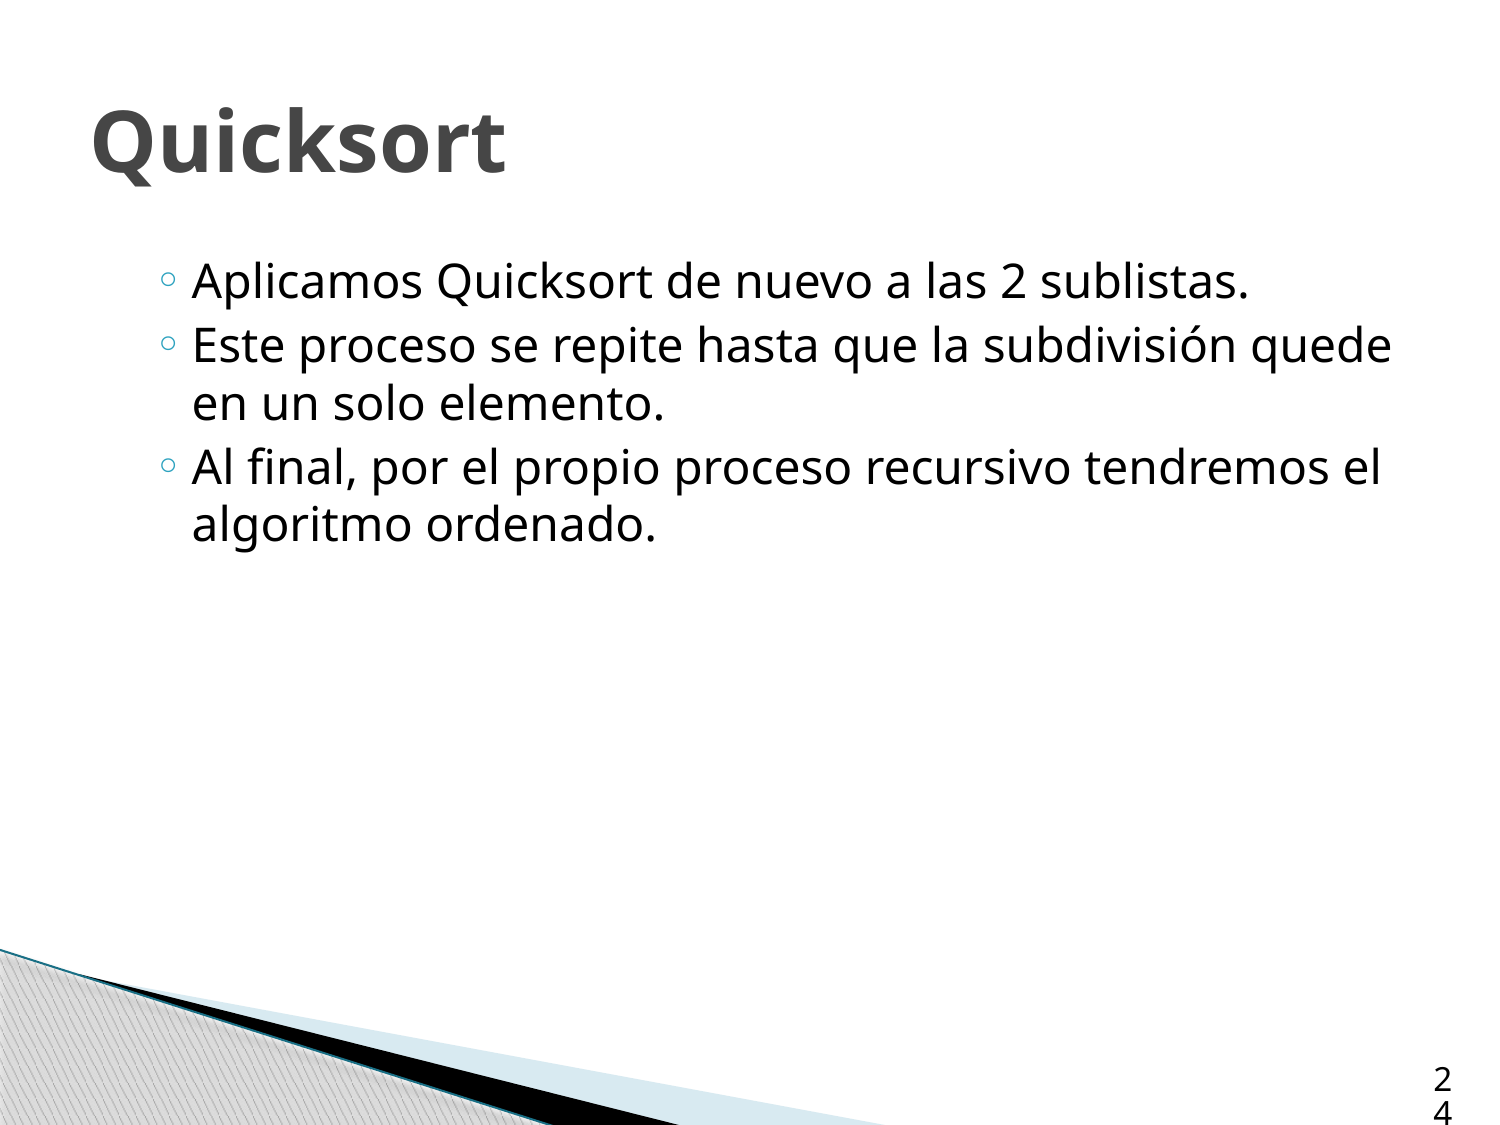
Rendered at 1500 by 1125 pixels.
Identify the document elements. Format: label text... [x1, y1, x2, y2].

title Quicksort [75, 45, 1425, 233]
slide_number 24 [1418, 1051, 1479, 1112]
list Aplicamos Quicksort de nuevo a las 2 sublistas. Este proceso se repite hasta que la subdivisión quede en un solo elemento. Al final, por el propio proceso recursivo tendremos el algoritmo ordenado. [75, 243, 1425, 986]
